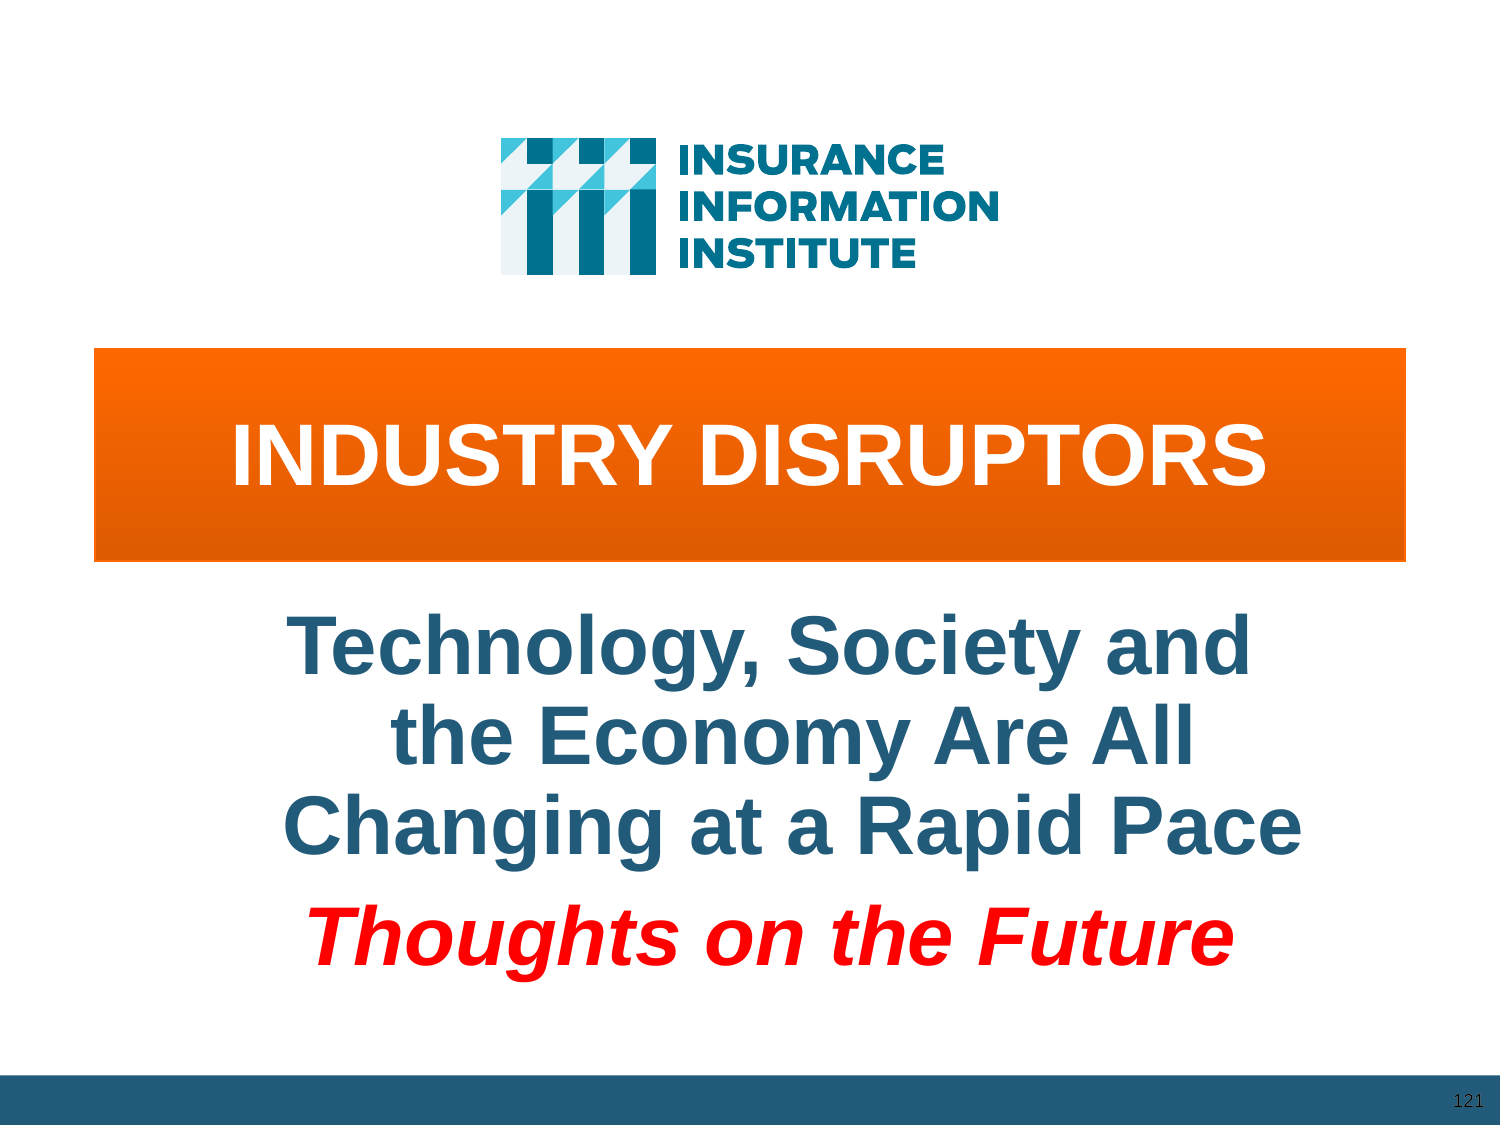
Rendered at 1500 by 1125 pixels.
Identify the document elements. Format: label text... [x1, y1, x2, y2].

picture [500, 137, 998, 275]
text_box Technology, Society and the Economy Are All Changing at a Rapid Pace Thoughts on the Future [213, 595, 1327, 991]
text_box INDUSTRY DISRUPTORS [95, 348, 1405, 562]
text_box [0, 1075, 1500, 1125]
slide_number 121 [1410, 1091, 1485, 1112]
